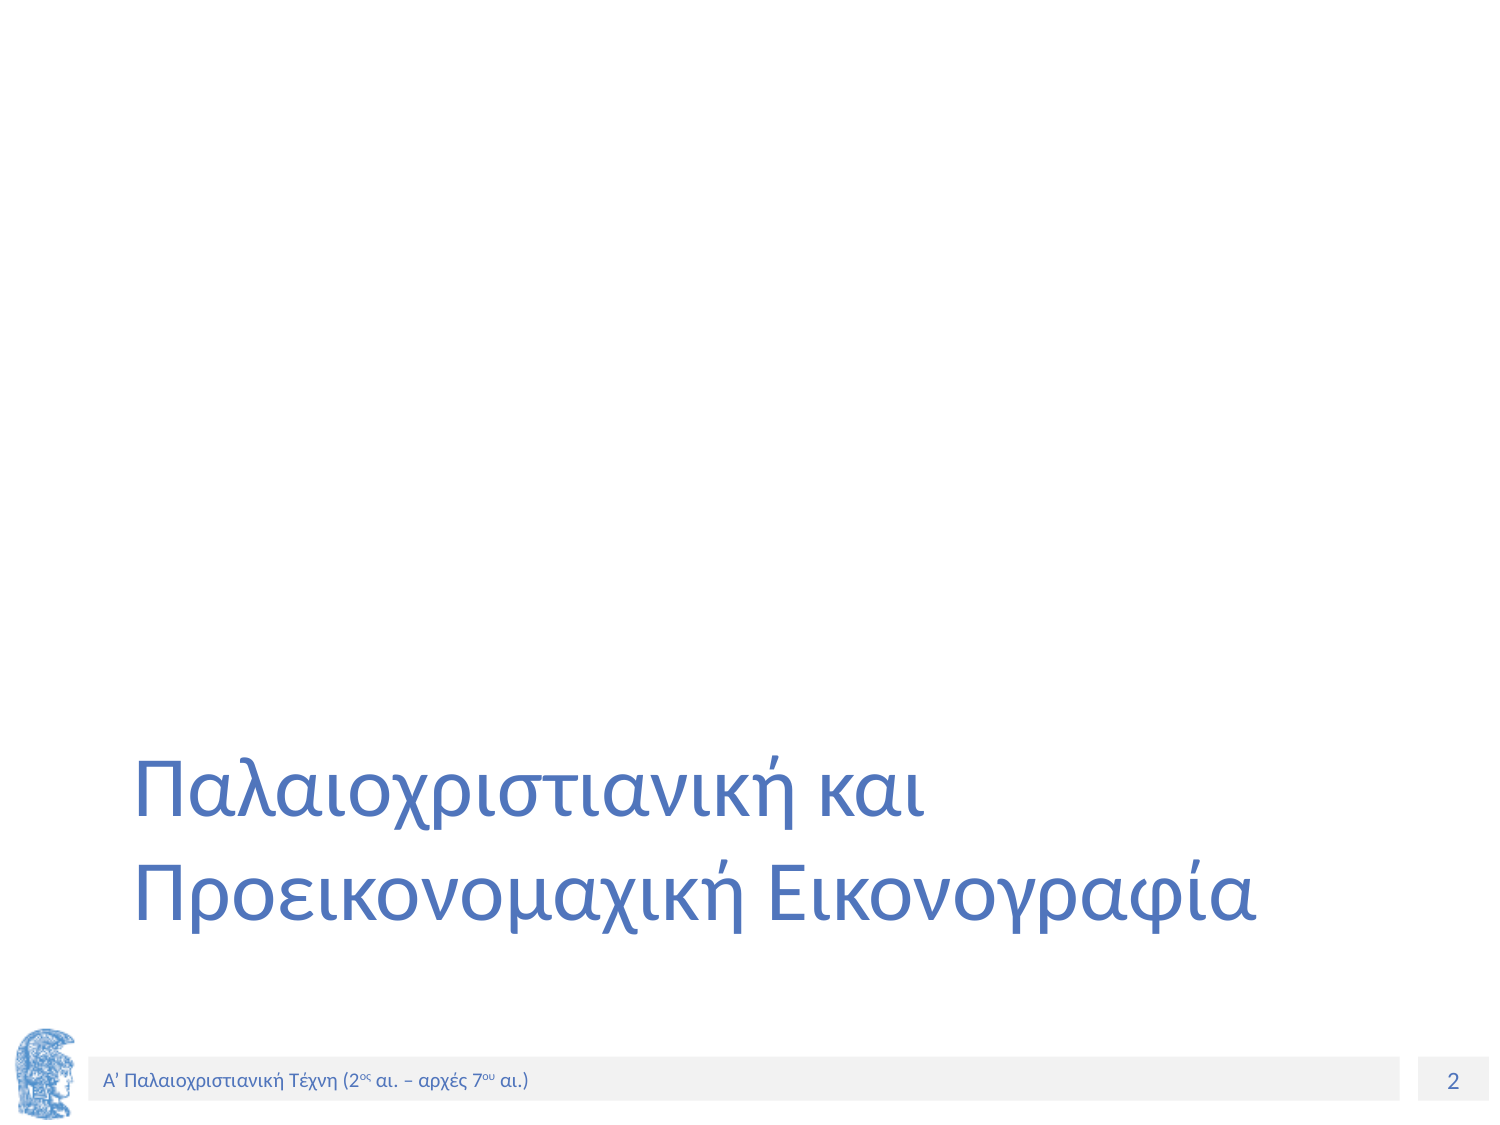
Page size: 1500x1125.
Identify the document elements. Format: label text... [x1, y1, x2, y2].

title Παλαιοχριστιανική και Προεικονομαχική Εικονογραφία [118, 722, 1394, 947]
picture [9, 1026, 81, 1120]
